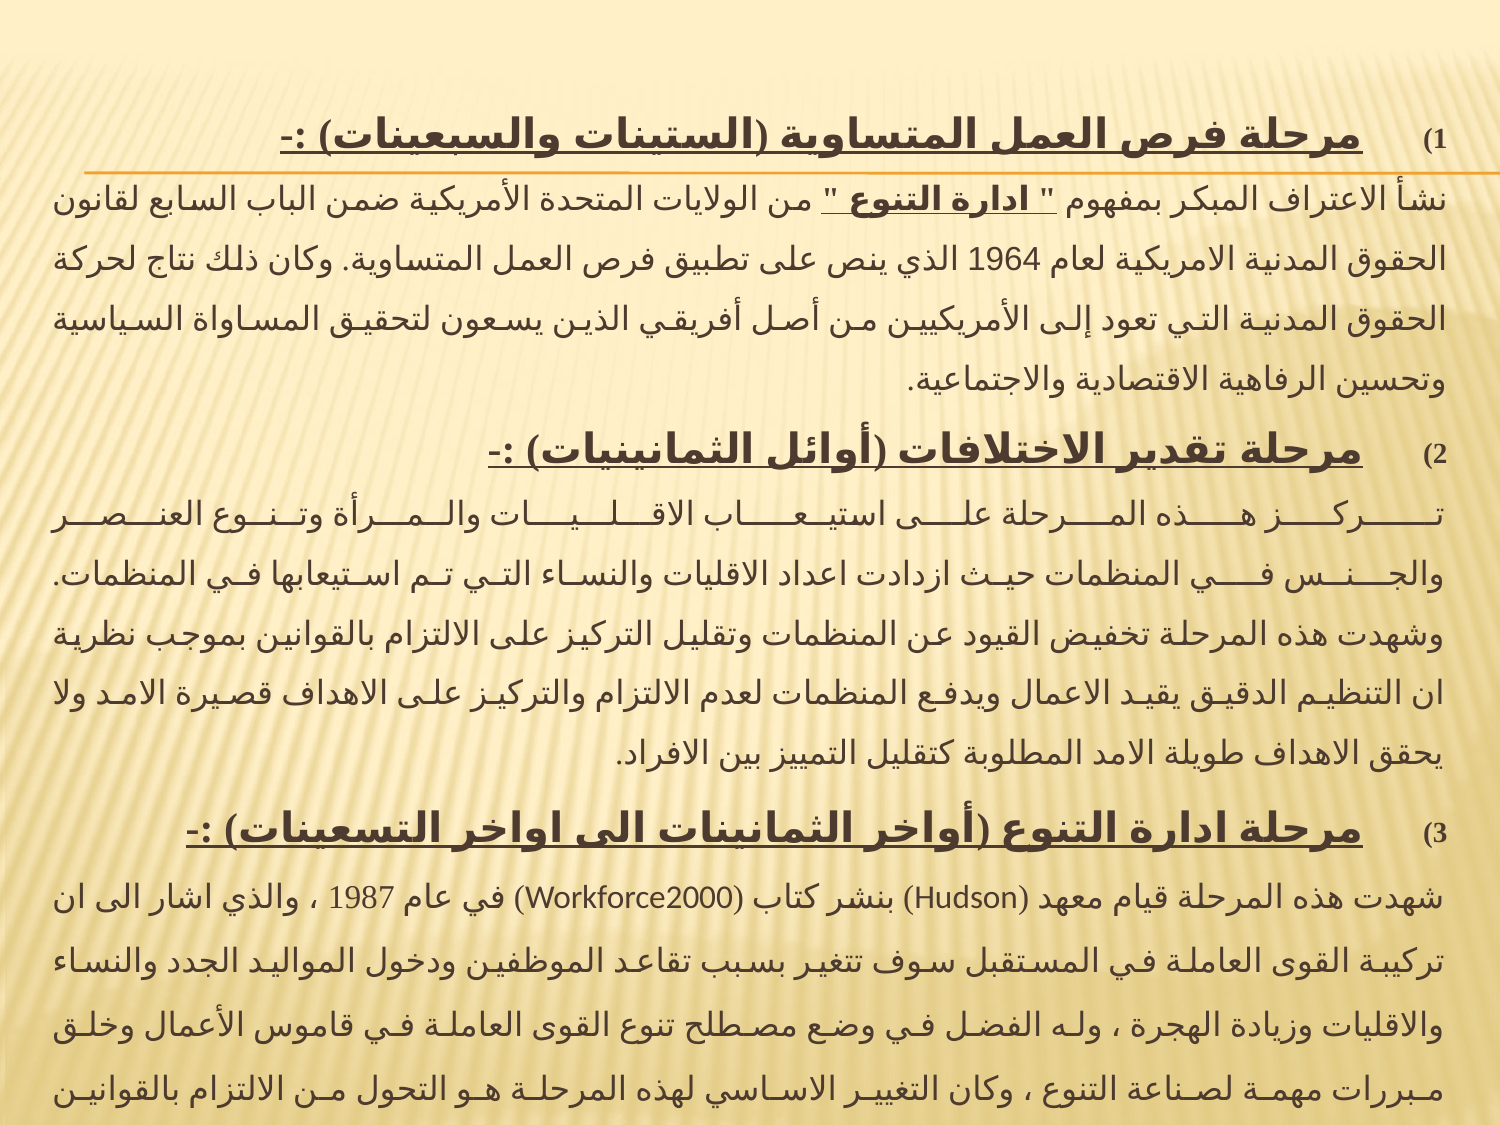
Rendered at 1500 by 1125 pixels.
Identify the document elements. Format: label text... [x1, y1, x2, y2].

list مرحلة فرص العمل المتساوية (الستينات والسبعينات) :- نشأ الاعتراف المبكر بمفهوم " ادارة التنوع " من الولايات المتحدة الأمريكية ضمن الباب السابع لقانون الحقوق المدنية الامريكية لعام 1964 الذي ينص على تطبيق فرص العمل المتساوية. وكان ذلك نتاج لحركة الحقوق المدنية التي تعود إلى الأمريكيين من أصل أفريقي الذين يسعون لتحقيق المساواة السياسية وتحسين الرفاهية الاقتصادية والاجتماعية. مرحلة تقدير الاختلافات (أوائل الثمانينيات) :- تـــــــركـــــز هـــــذه المــــرحلة علــــى استيــعـــــاب الاقـــلـــيــــات والــمـــرأة وتــنــوع العنـــصـــر والجــنــس فـــي المنظمات حيث ازدادت اعداد الاقليات والنساء التي تم استيعابها في المنظمات. وشهدت هذه المرحلة تخفيض القيود عن المنظمات وتقليل التركيز على الالتزام بالقوانين بموجب نظرية ان التنظيم الدقيق يقيد الاعمال ويدفع المنظمات لعدم الالتزام والتركيز على الاهداف قصيرة الامد ولا يحقق الاهداف طويلة الامد المطلوبة كتقليل التمييز بين الافراد. مرحلة ادارة التنوع (أواخر الثمانينات الى اواخر التسعينات) :- شهدت هذه المرحلة قيام معهد (Hudson) بنشر كتاب (Workforce2000) في عام 1987 ، والذي اشار الى ان تركيبة القوى العاملة في المستقبل سوف تتغير بسبب تقاعد الموظفين ودخول المواليد الجدد والنساء والاقليات وزيادة الهجرة ، وله الفضل في وضع مصطلح تنوع القوى العاملة في قاموس الأعمال وخلق مبررات مهمة لصناعة التنوع ، وكان التغيير الاساسي لهذه المرحلة هو التحول من الالتزام بالقوانين والتركيز على الاقليات والنساء الى التركيز على الموارد البشرية جميعاً تحت مظلة التنوع وهو ما يعرف اليوم بإدارة التنوع. [37, 75, 1463, 1063]
